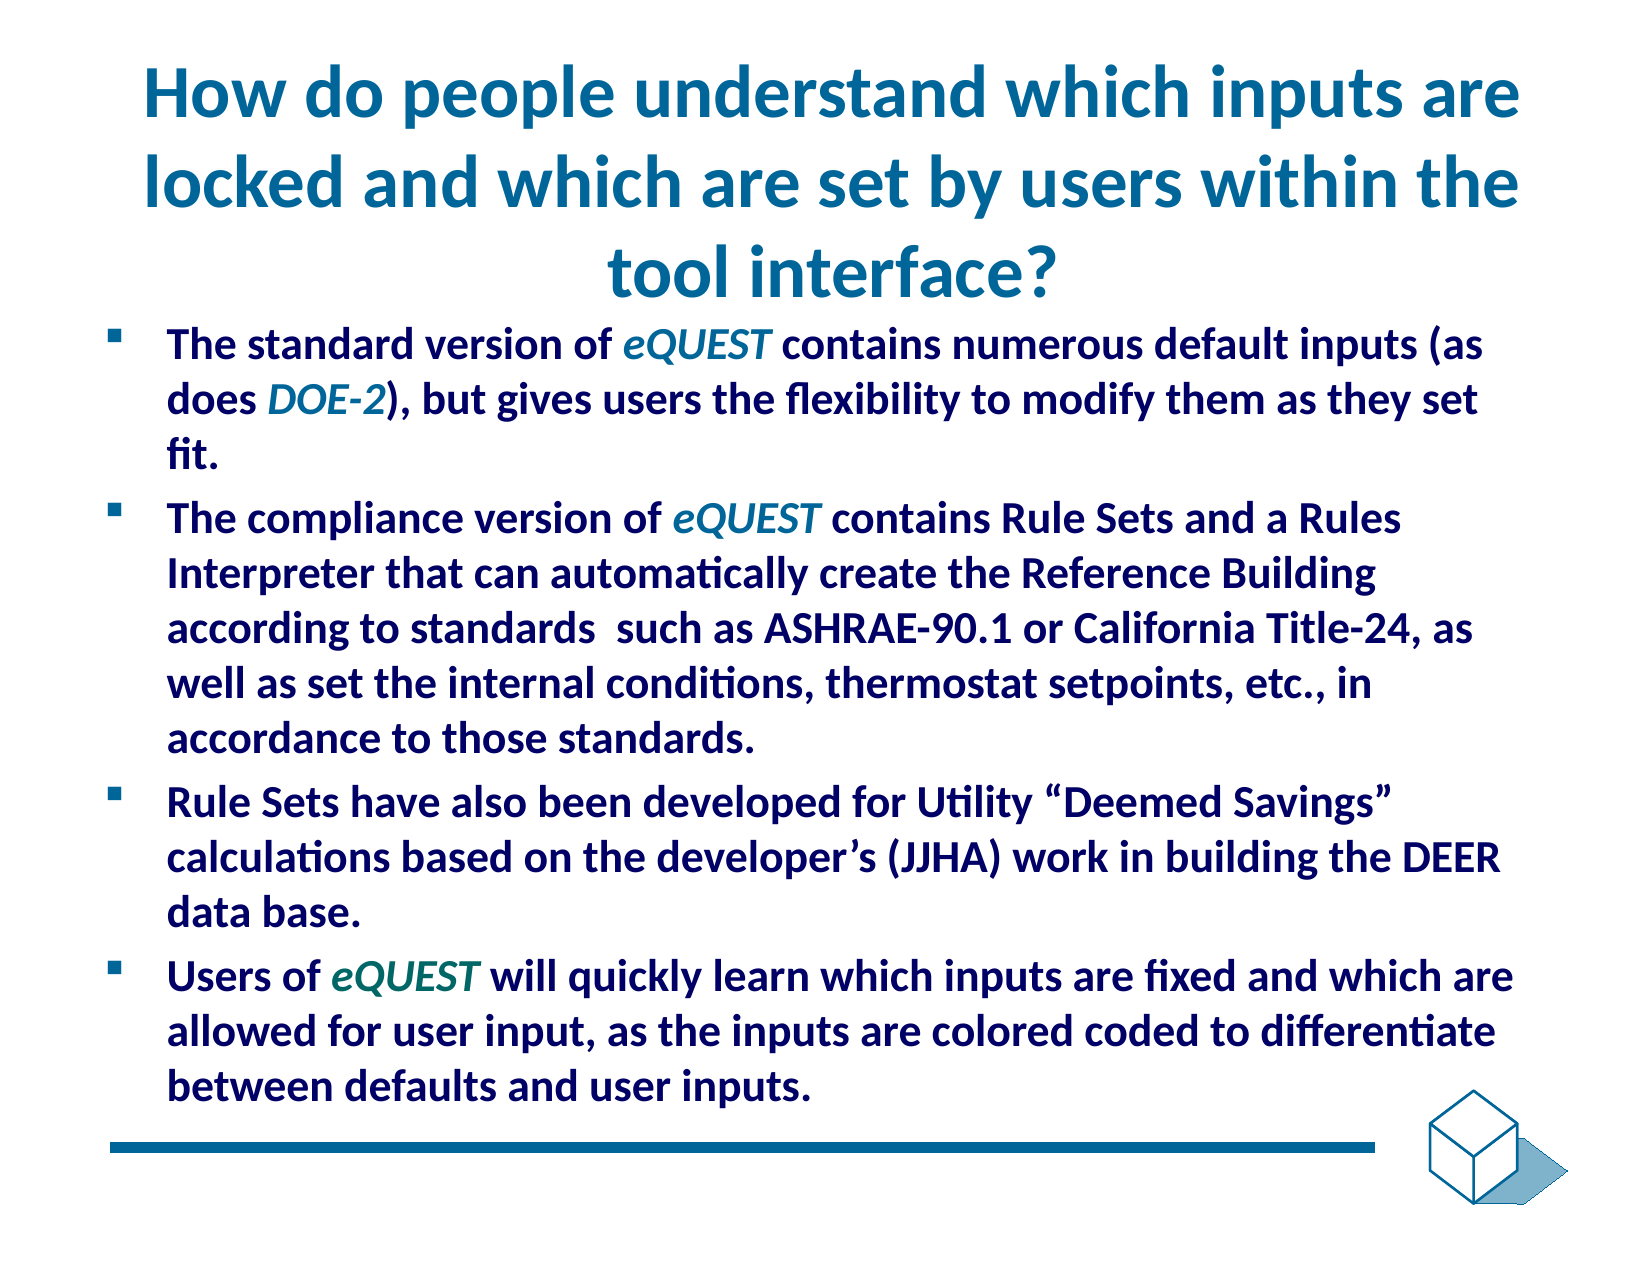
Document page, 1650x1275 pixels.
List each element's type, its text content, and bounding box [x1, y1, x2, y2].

title How do people understand which inputs are locked and which are set by users within the tool interface? [63, 70, 1604, 284]
list The standard version of eQUEST contains numerous default inputs (as does DOE-2), but gives users the flexibility to modify them as they set fit. The compliance version of eQUEST contains Rule Sets and a Rules Interpreter that can automatically create the Reference Building according to standards such as ASHRAE-90.1 or California Title-24, as well as set the internal conditions, thermostat setpoints, etc., in accordance to those standards. Rule Sets have also been developed for Utility “Deemed Savings” calculations based on the developer’s (JJHA) work in building the DEER data base. Users of eQUEST will quickly learn which inputs are fixed and which are allowed for user input, as the inputs are colored coded to differentiate between defaults and user inputs. [87, 305, 1548, 1148]
